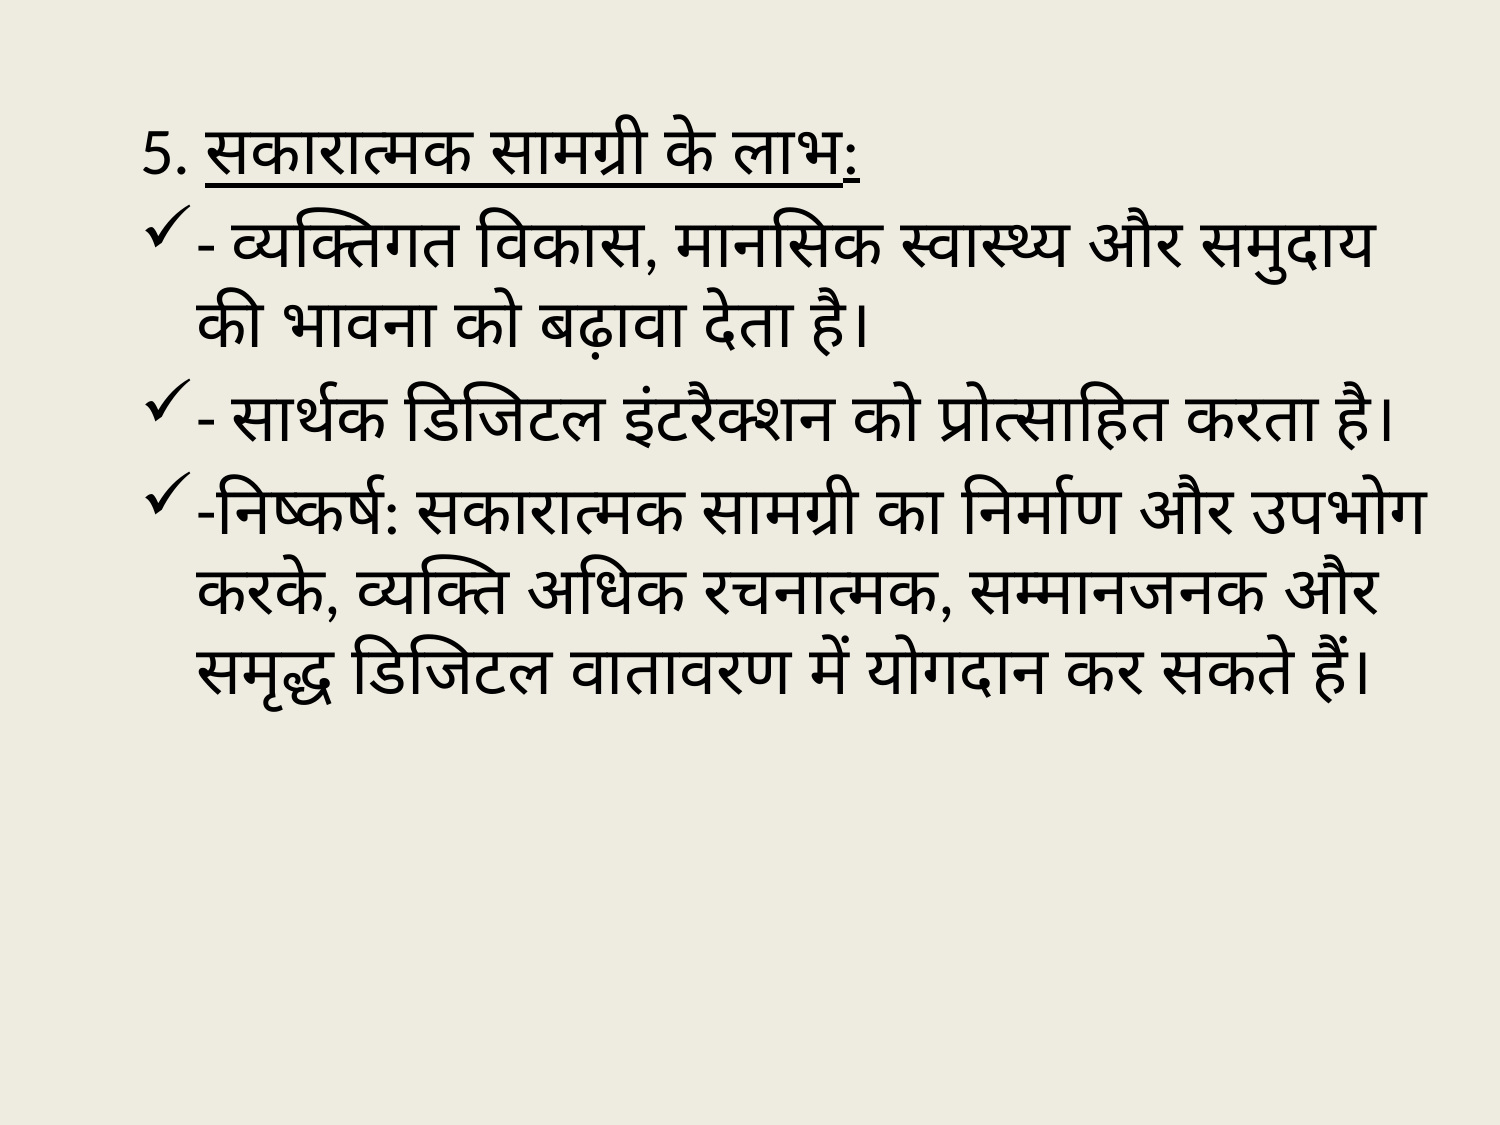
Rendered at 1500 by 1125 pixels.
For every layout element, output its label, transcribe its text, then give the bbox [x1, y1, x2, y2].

list 5. सकारात्मक सामग्री के लाभ: - व्यक्तिगत विकास, मानसिक स्वास्थ्य और समुदाय की भावना को बढ़ावा देता है। - सार्थक डिजिटल इंटरैक्शन को प्रोत्साहित करता है। -निष्कर्ष: सकारात्मक सामग्री का निर्माण और उपभोग करके, व्यक्ति अधिक रचनात्मक, सम्मानजनक और समृद्ध डिजिटल वातावरण में योगदान कर सकते हैं। [125, 99, 1475, 1125]
